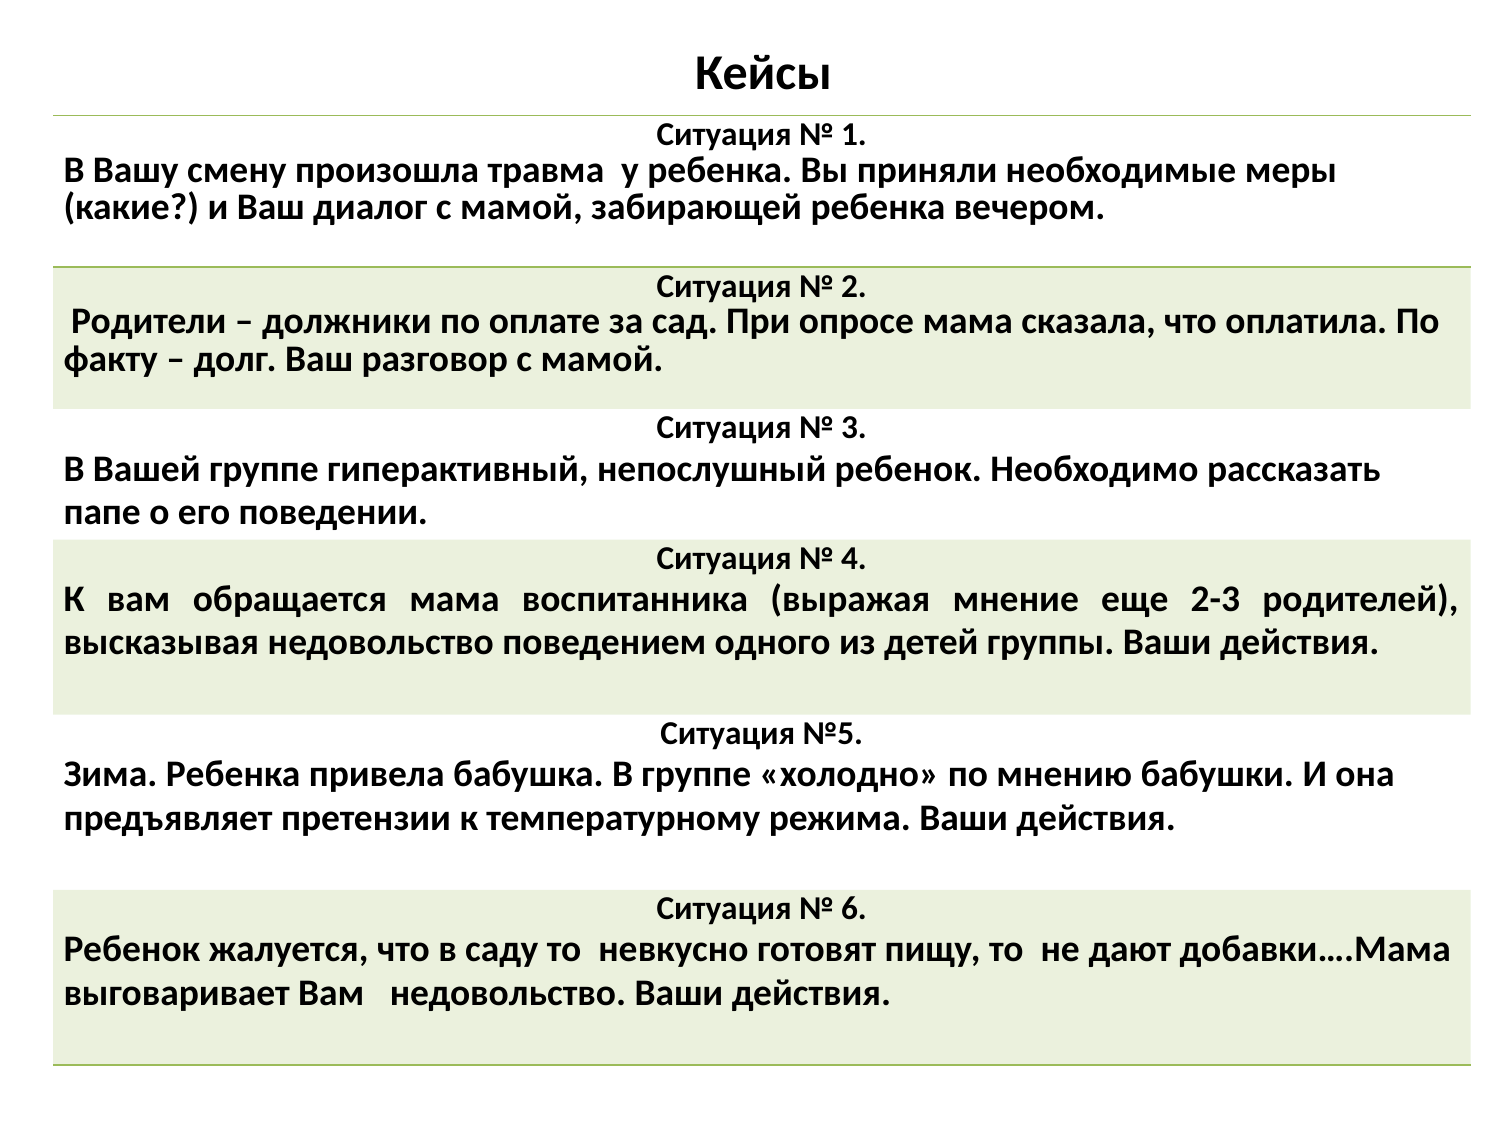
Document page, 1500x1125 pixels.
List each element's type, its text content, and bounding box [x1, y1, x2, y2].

table_header Ситуация № 1. В Вашу смену произошла травма у ребенка. Вы приняли необходимые меры (какие?) и Ваш диалог с мамой, забирающей ребенка вечером. [53, 116, 1471, 266]
table_cell Ситуация № 4. К вам обращается мама воспитанника (выражая мнение еще 2-3 родителей), высказывая недовольство поведением одного из детей группы. Ваши действия. [53, 540, 1471, 715]
table_cell Ситуация № 3. В Вашей группе гиперактивный, непослушный ребенок. Необходимо рассказать папе о его поведении. [53, 409, 1471, 540]
table_cell Ситуация №5. Зима. Ребенка привела бабушка. В группе «холодно» по мнению бабушки. И она предъявляет претензии к температурному режима. Ваши действия. [53, 715, 1471, 890]
title Кейсы [88, 0, 1439, 115]
table_cell Ситуация № 6. Ребенок жалуется, что в саду то невкусно готовят пищу, то не дают добавки….Мама выговаривает Вам недовольство. Ваши действия. [53, 890, 1471, 1064]
table_cell Ситуация № 2. Родители – должники по оплате за сад. При опросе мама сказала, что оплатила. По факту – долг. Ваш разговор с мамой. [53, 268, 1471, 409]
